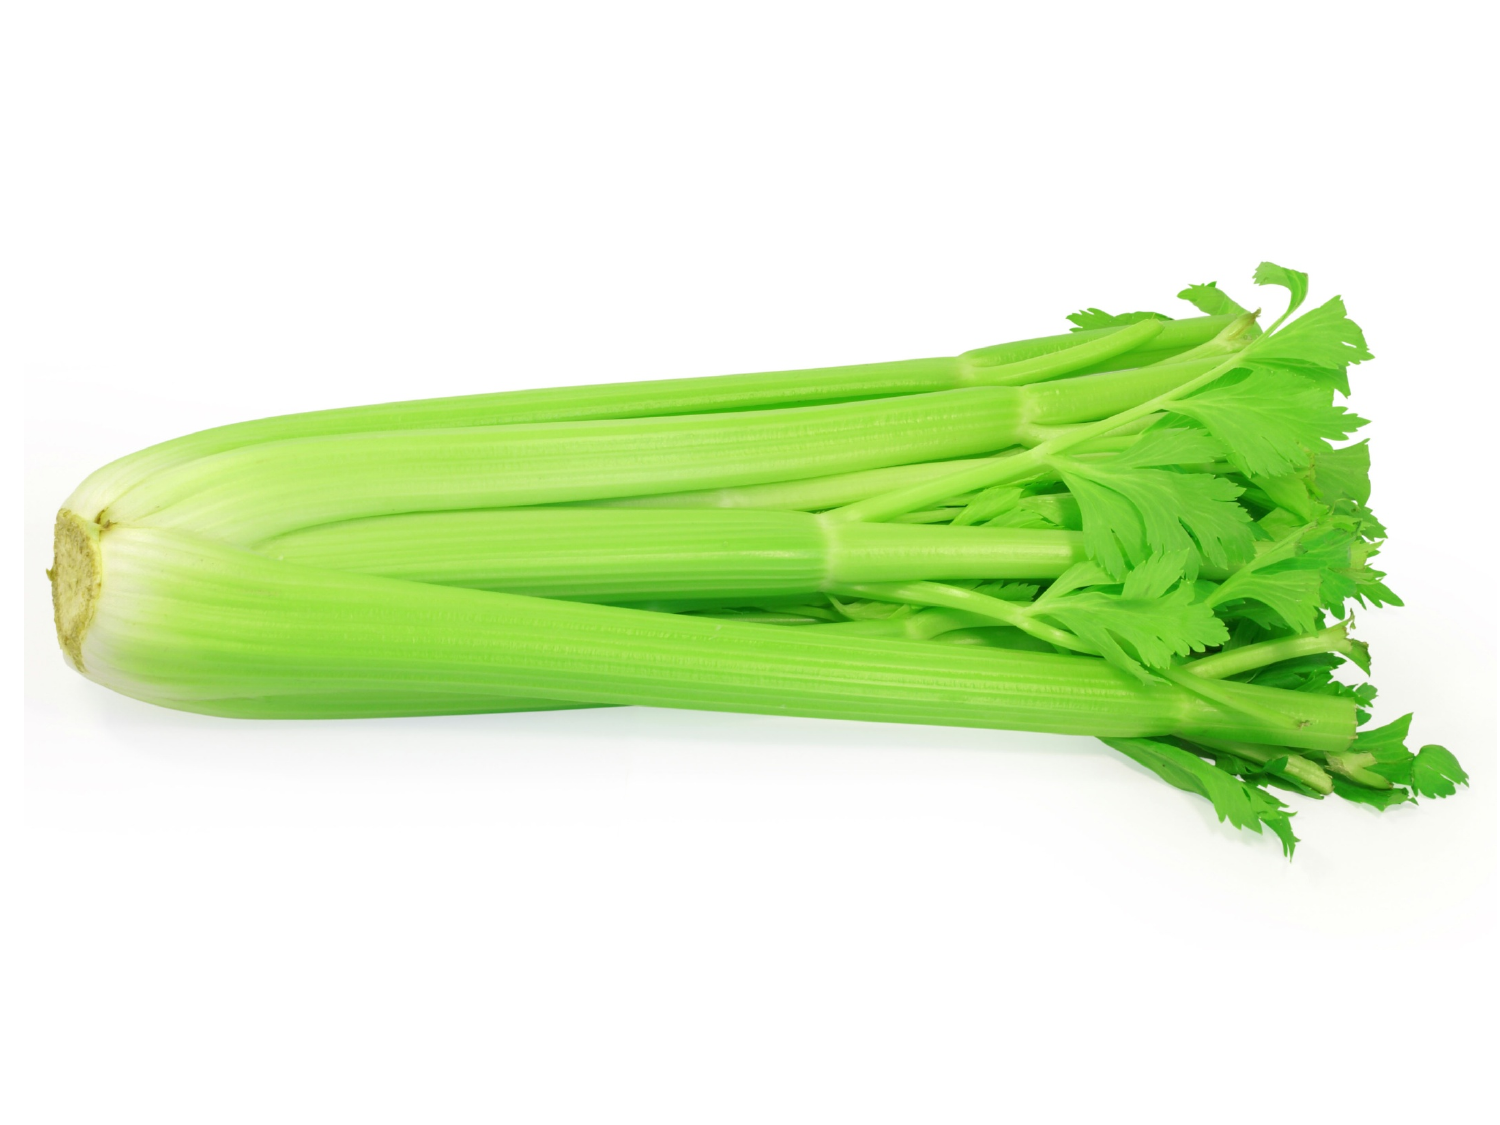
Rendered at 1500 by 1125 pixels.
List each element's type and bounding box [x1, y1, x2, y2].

picture [24, 174, 1498, 951]
